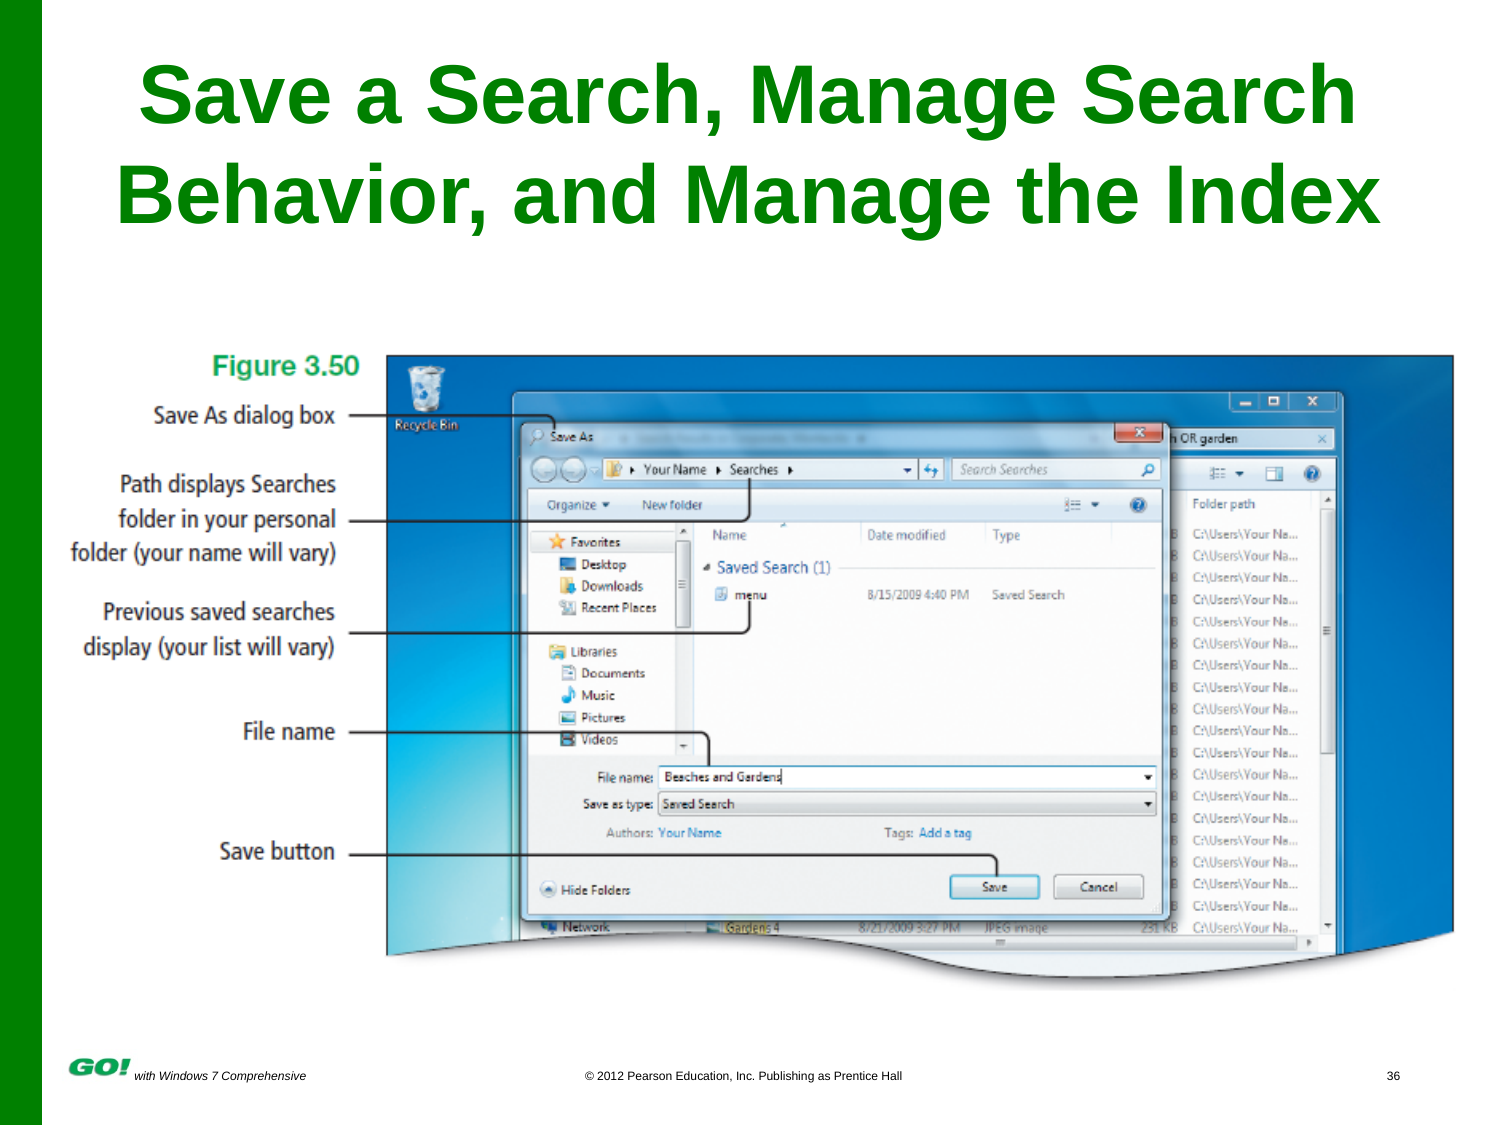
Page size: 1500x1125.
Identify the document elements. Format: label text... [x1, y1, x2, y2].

picture [62, 1049, 138, 1086]
picture [44, 324, 1500, 994]
title Save a Search, Manage Search Behavior, and Manage the Index [73, 45, 1424, 234]
